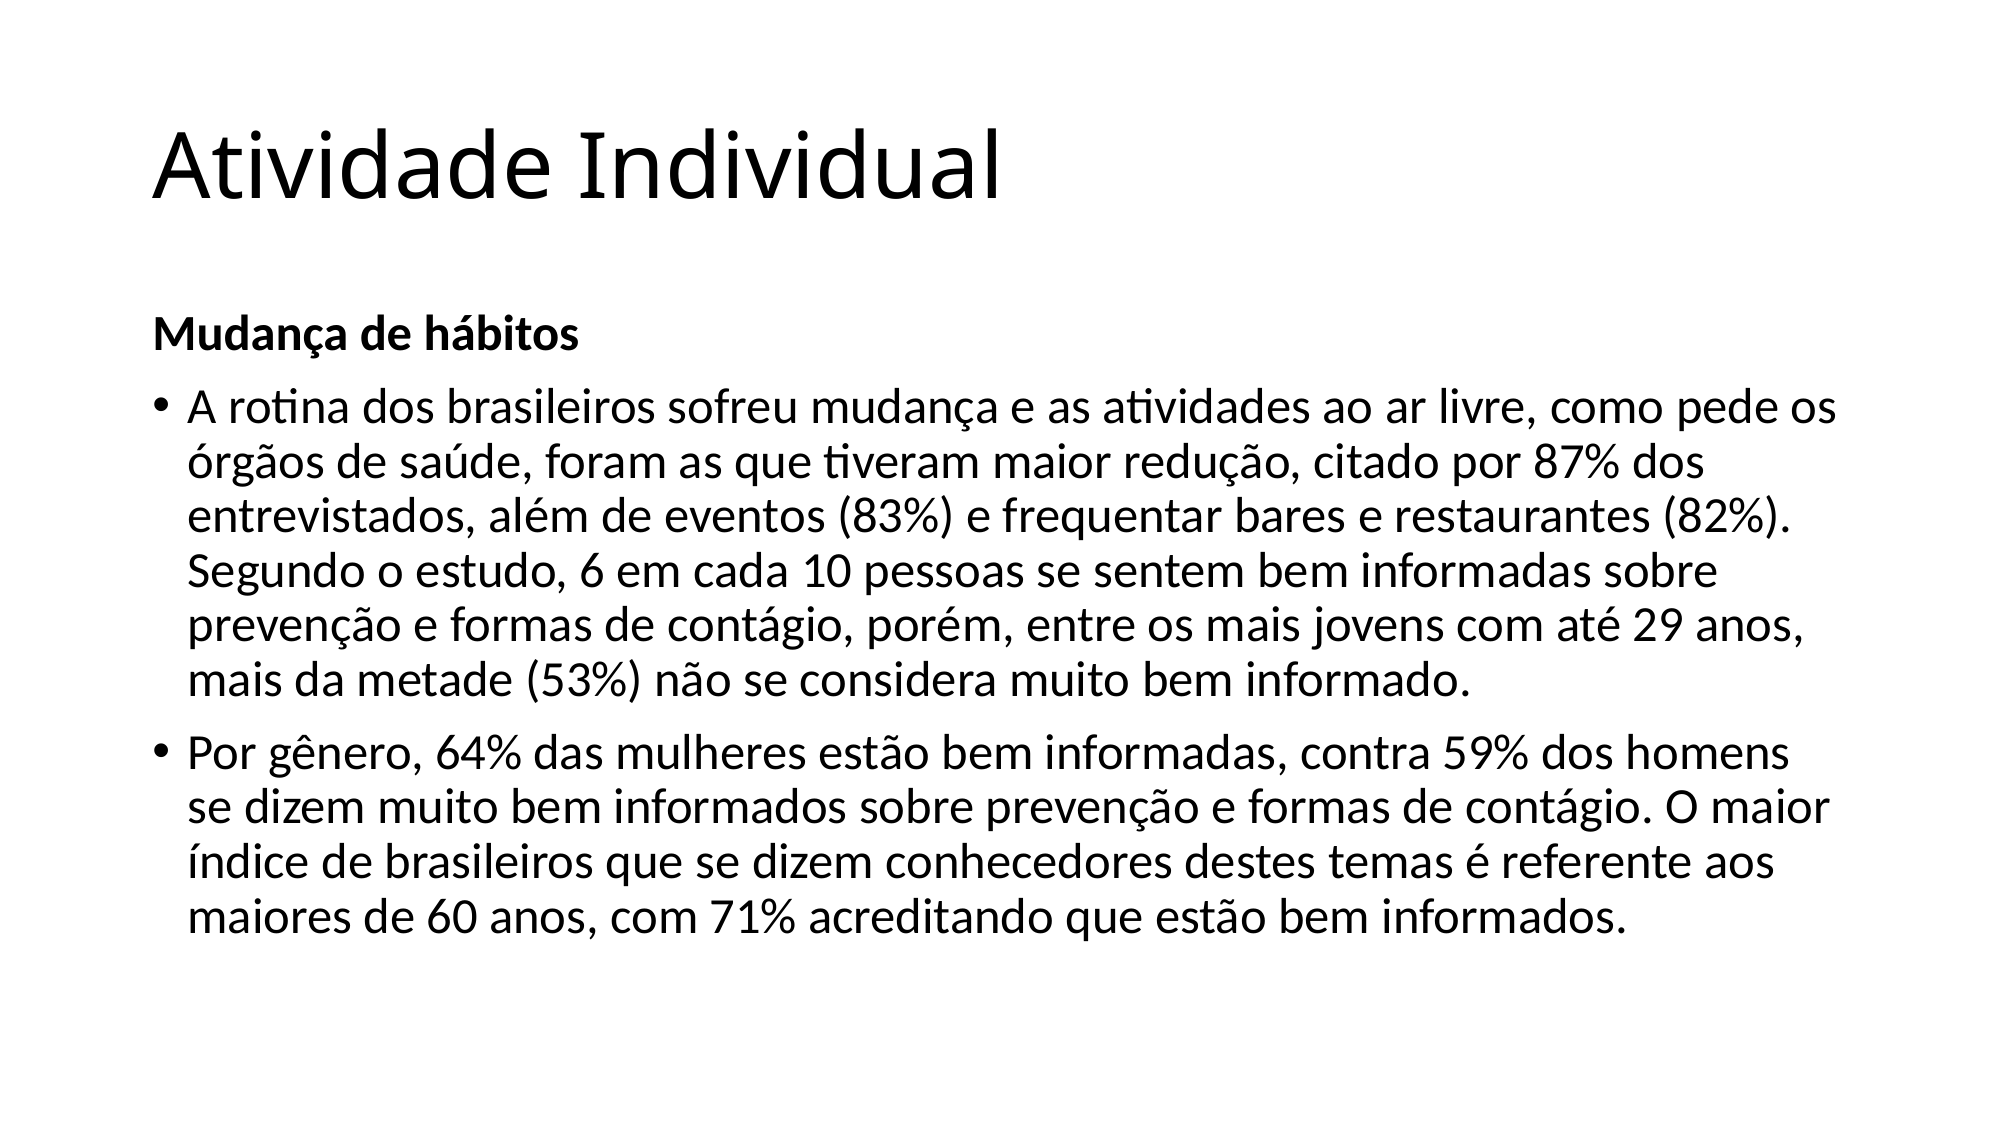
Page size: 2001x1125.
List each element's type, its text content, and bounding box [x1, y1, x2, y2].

title Atividade Individual [137, 59, 1863, 278]
list Mudança de hábitos A rotina dos brasileiros sofreu mudança e as atividades ao ar livre, como pede os órgãos de saúde, foram as que tiveram maior redução, citado por 87% dos entrevistados, além de eventos (83%) e frequentar bares e restaurantes (82%). Segundo o estudo, 6 em cada 10 pessoas se sentem bem informadas sobre prevenção e formas de contágio, porém, entre os mais jovens com até 29 anos, mais da metade (53%) não se considera muito bem informado. Por gênero, 64% das mulheres estão bem informadas, contra 59% dos homens se dizem muito bem informados sobre prevenção e formas de contágio. O maior índice de brasileiros que se dizem conhecedores destes temas é referente aos maiores de 60 anos, com 71% acreditando que estão bem informados. [137, 299, 1863, 1014]
